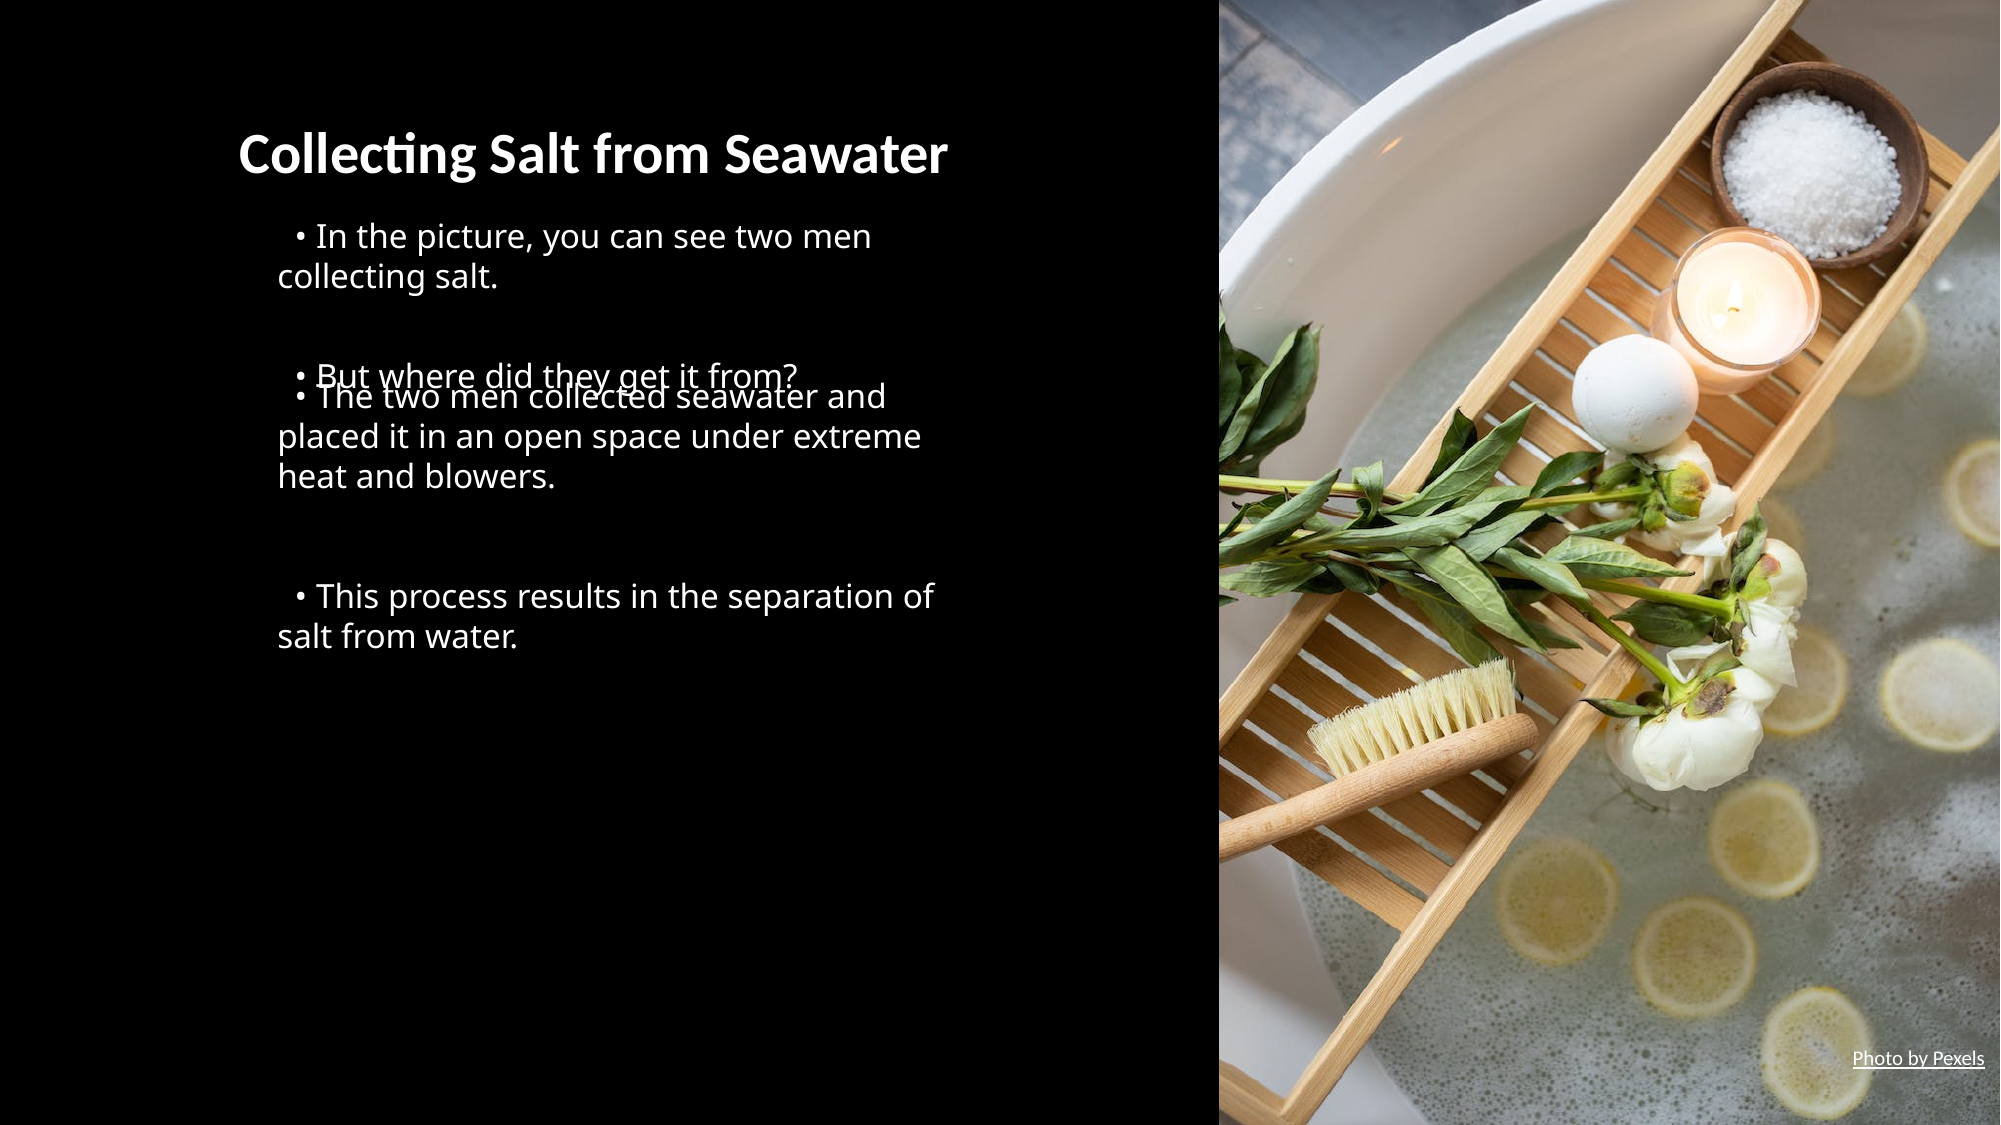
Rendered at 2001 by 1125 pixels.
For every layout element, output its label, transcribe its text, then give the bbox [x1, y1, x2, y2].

text_box • But where did they get it from? [262, 337, 1013, 397]
picture [1219, 0, 2000, 1125]
text_box • In the picture, you can see two men collecting salt. [262, 217, 1013, 293]
text_box • The two men collected seawater and placed it in an open space under extreme heat and blowers. [262, 397, 1013, 473]
text_box Collecting Salt from Seawater [225, 112, 1219, 188]
text_box • This process results in the separation of salt from water. [262, 577, 1013, 653]
